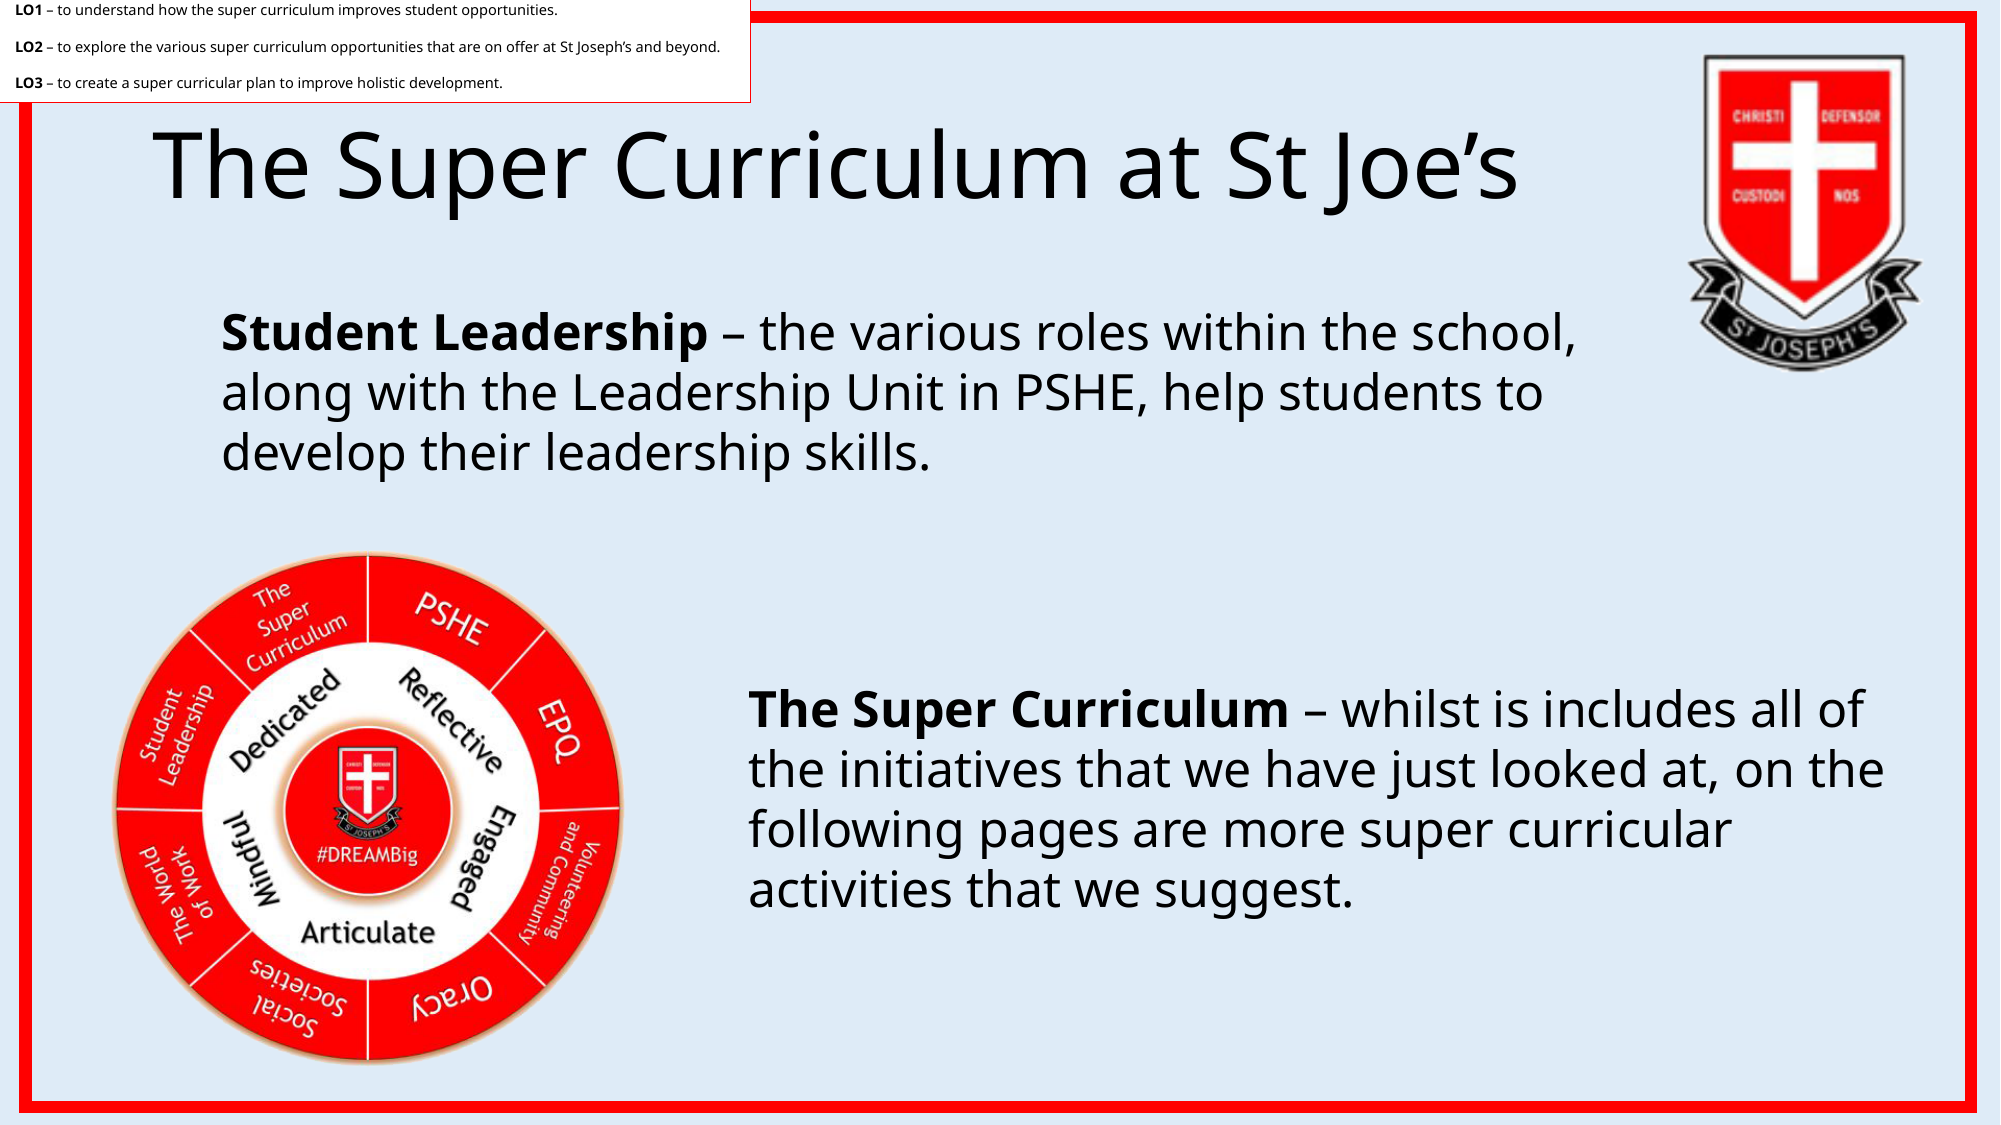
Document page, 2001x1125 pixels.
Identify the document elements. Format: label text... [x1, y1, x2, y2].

text_box LO1 – to understand how the super curriculum improves student opportunities. LO2 – to explore the various super curriculum opportunities that are on offer at St Joseph’s and beyond. LO3 – to create a super curricular plan to improve holistic development. [0, 0, 751, 103]
picture [1635, 43, 1972, 380]
text_box [24, 103, 1972, 1108]
text_box Student Leadership – the various roles within the school, along with the Leadership Unit in PSHE, help students to develop their leadership skills. [206, 293, 1636, 489]
picture [72, 534, 687, 1085]
text_box The Super Curriculum – whilst is includes all of the initiatives that we have just looked at, on the following pages are more super curricular activities that we suggest. [733, 669, 1910, 925]
title The Super Curriculum at St Joe’s [137, 59, 1635, 278]
text_box [751, 16, 1972, 59]
